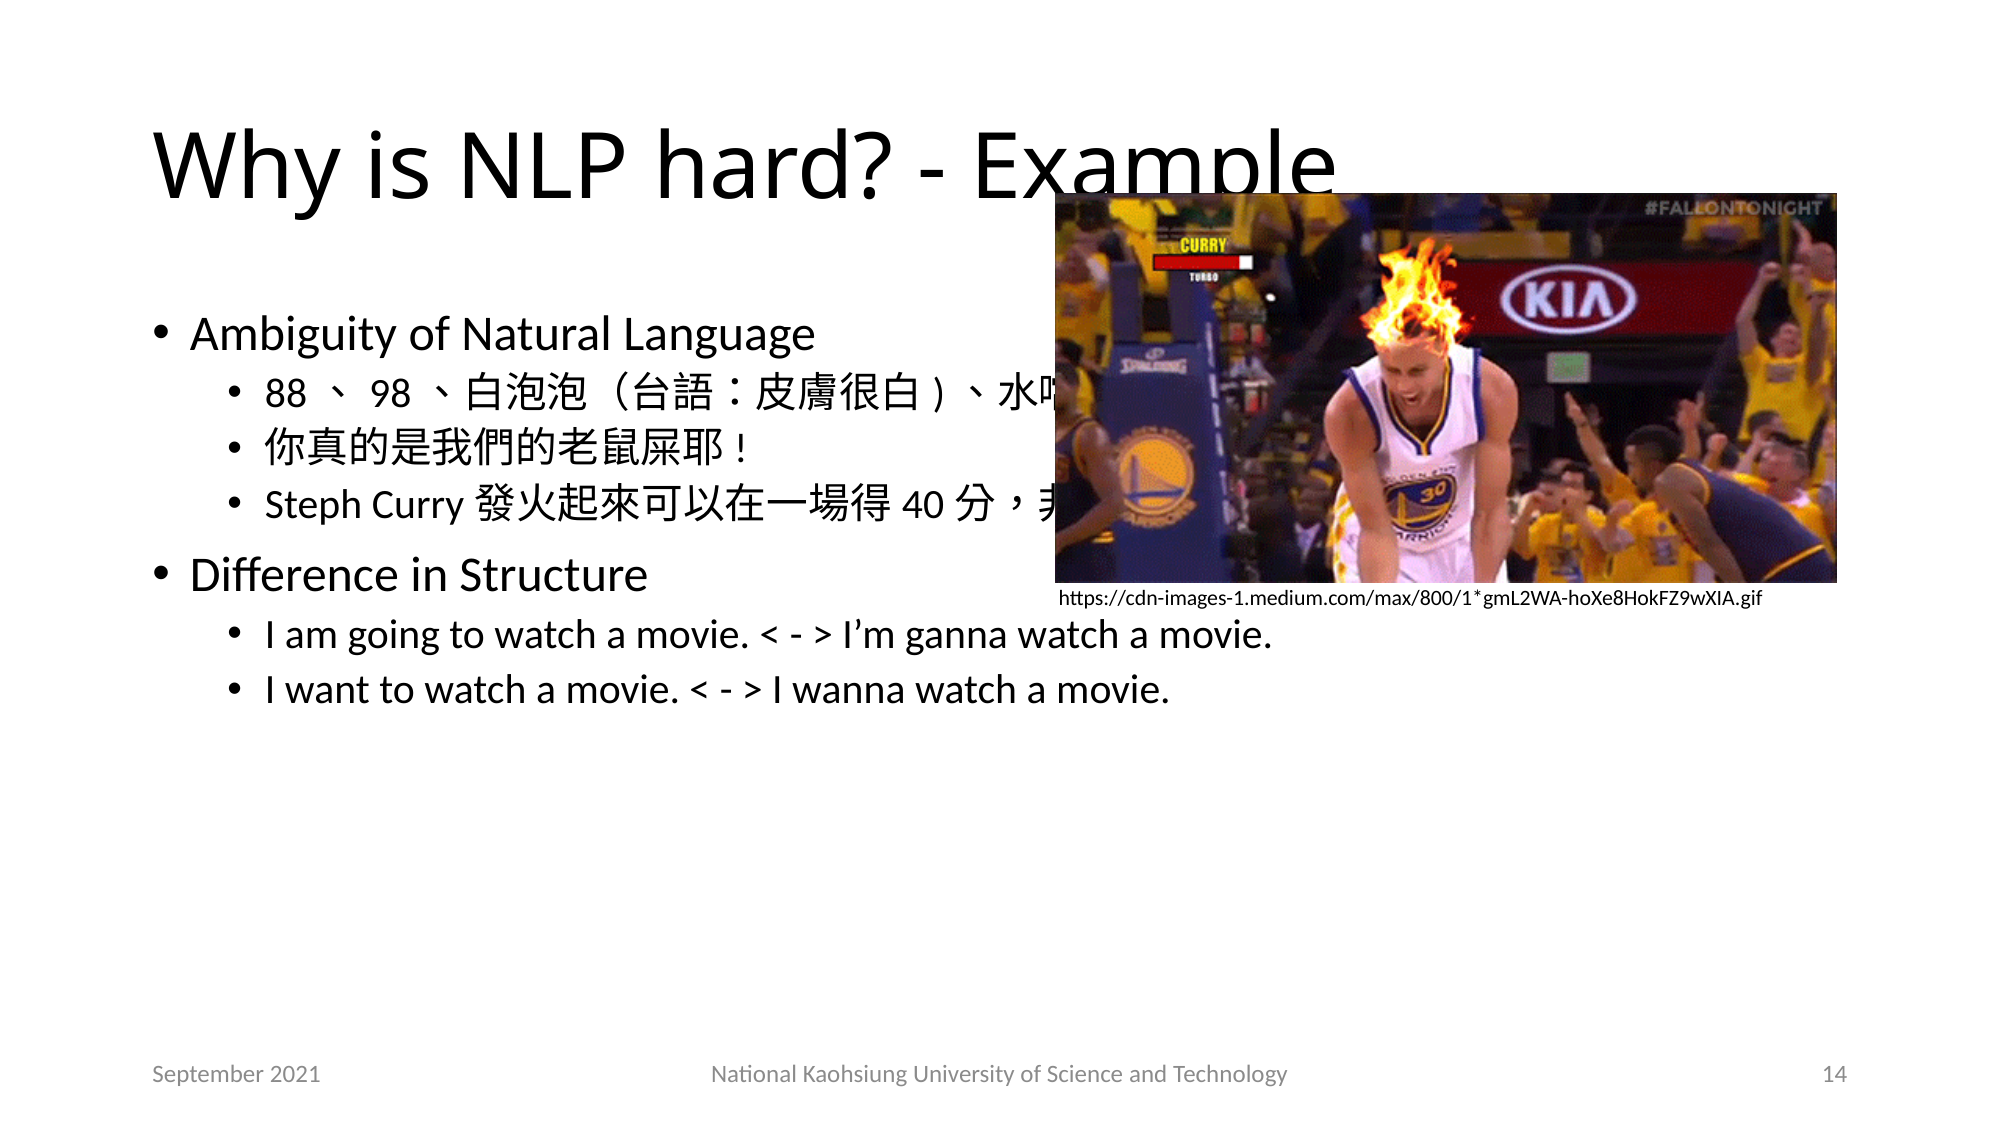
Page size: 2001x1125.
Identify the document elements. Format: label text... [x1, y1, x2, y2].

list Ambiguity of Natural Language 88、98、白泡泡（台語：皮膚很白)、水噹噹 你真的是我們的老鼠屎耶! Steph Curry發火起來可以在一場得40分，非常的強。 Difference in Structure I am going to watch a movie. < - > I’m ganna watch a movie. I want to watch a movie. < - > I wanna watch a movie. [137, 299, 1863, 1014]
footer National Kaohsiung University of Science and Technology [662, 1042, 1338, 1103]
slide_number 14 [1412, 1042, 1863, 1103]
title Why is NLP hard? - Example [137, 59, 1863, 278]
text_box https://cdn-images-1.medium.com/max/800/1*gmL2WA-hoXe8HokFZ9wXIA.gif [1043, 576, 2000, 618]
picture [1055, 193, 1837, 583]
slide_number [137, 1042, 588, 1103]
